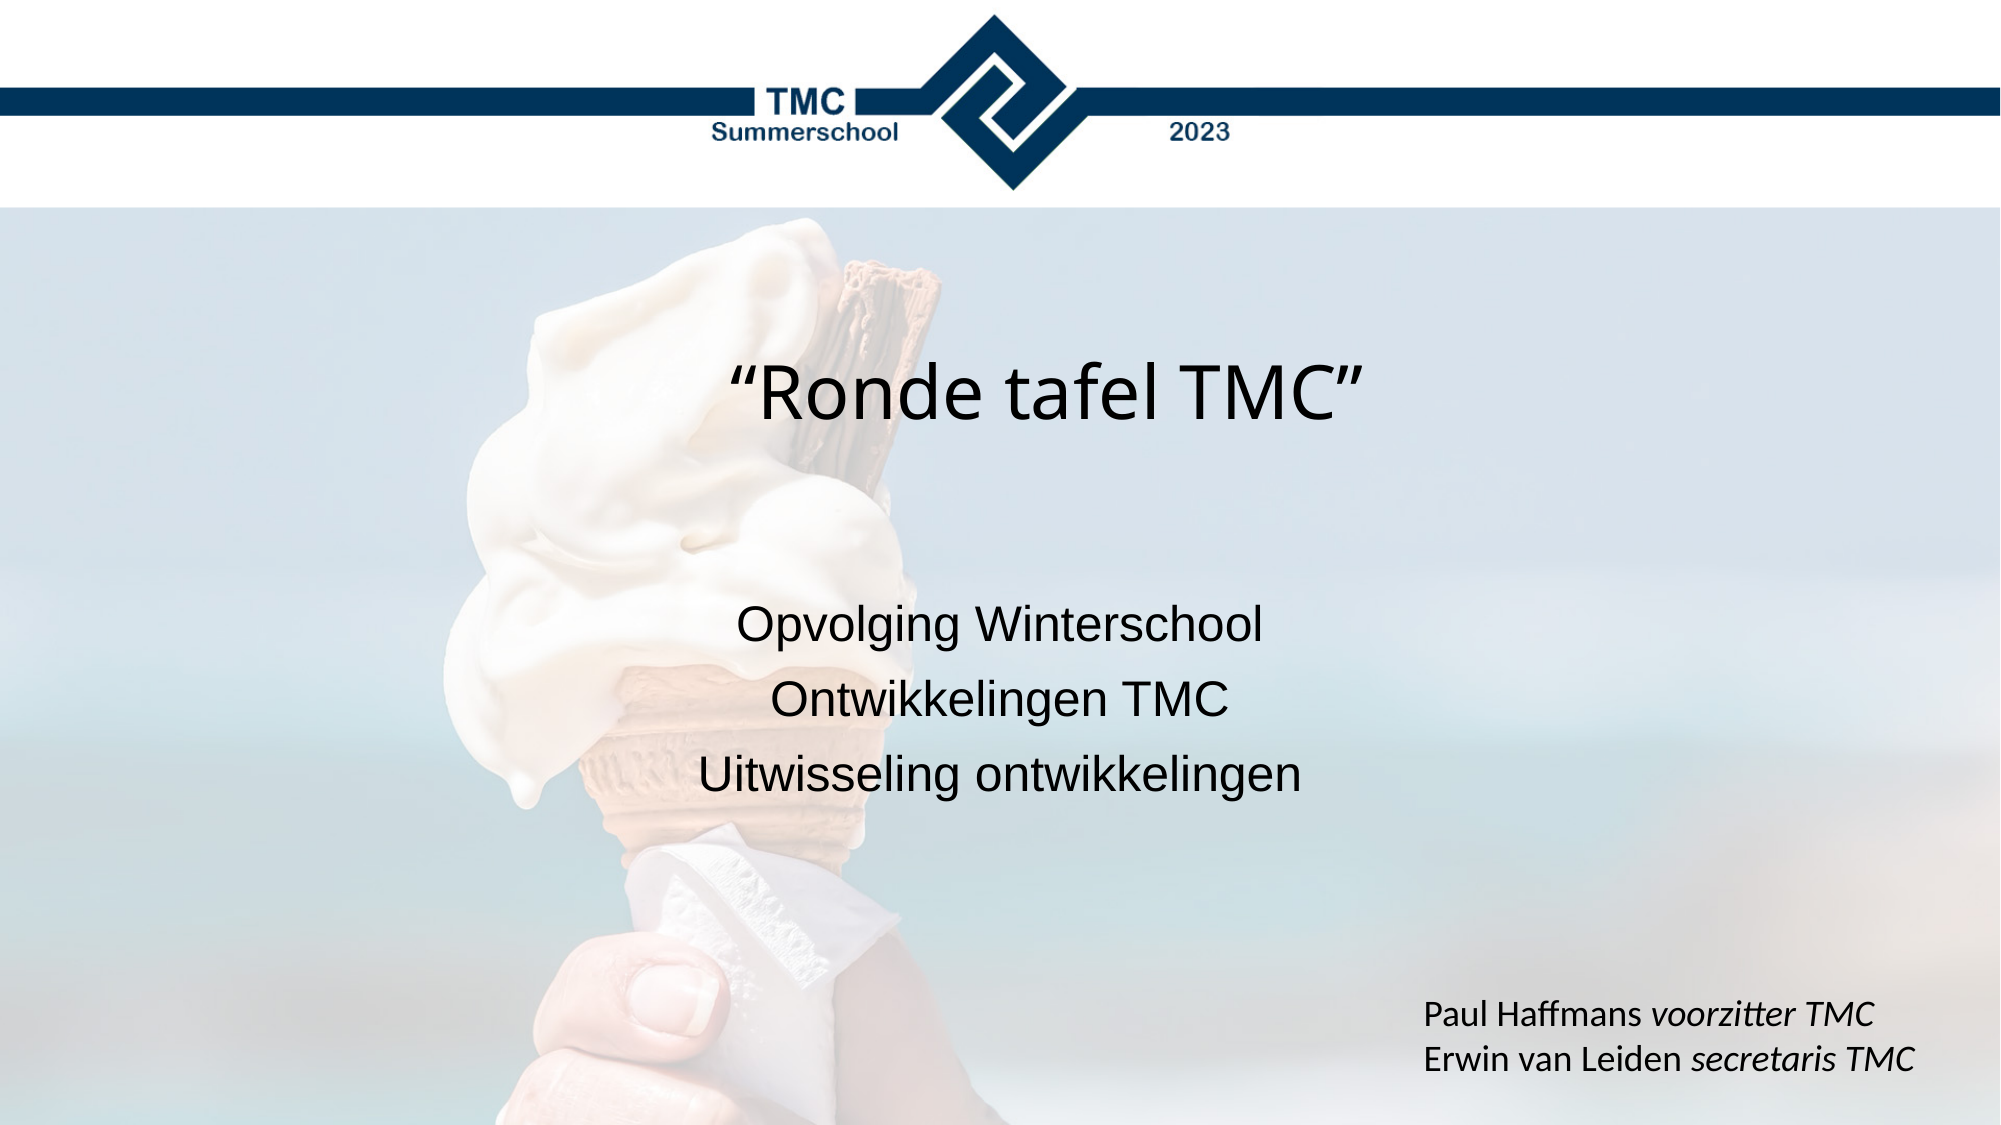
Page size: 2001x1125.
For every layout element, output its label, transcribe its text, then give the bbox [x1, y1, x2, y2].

title “Ronde tafel TMC” [145, 237, 1950, 444]
picture [0, 0, 2001, 1125]
subtitle Opvolging Winterschool Ontwikkelingen TMC Uitwisseling ontwikkelingen [249, 590, 1750, 863]
text_box Paul Haffmans voorzitter TMC Erwin van Leiden secretaris TMC [1408, 981, 1930, 1087]
